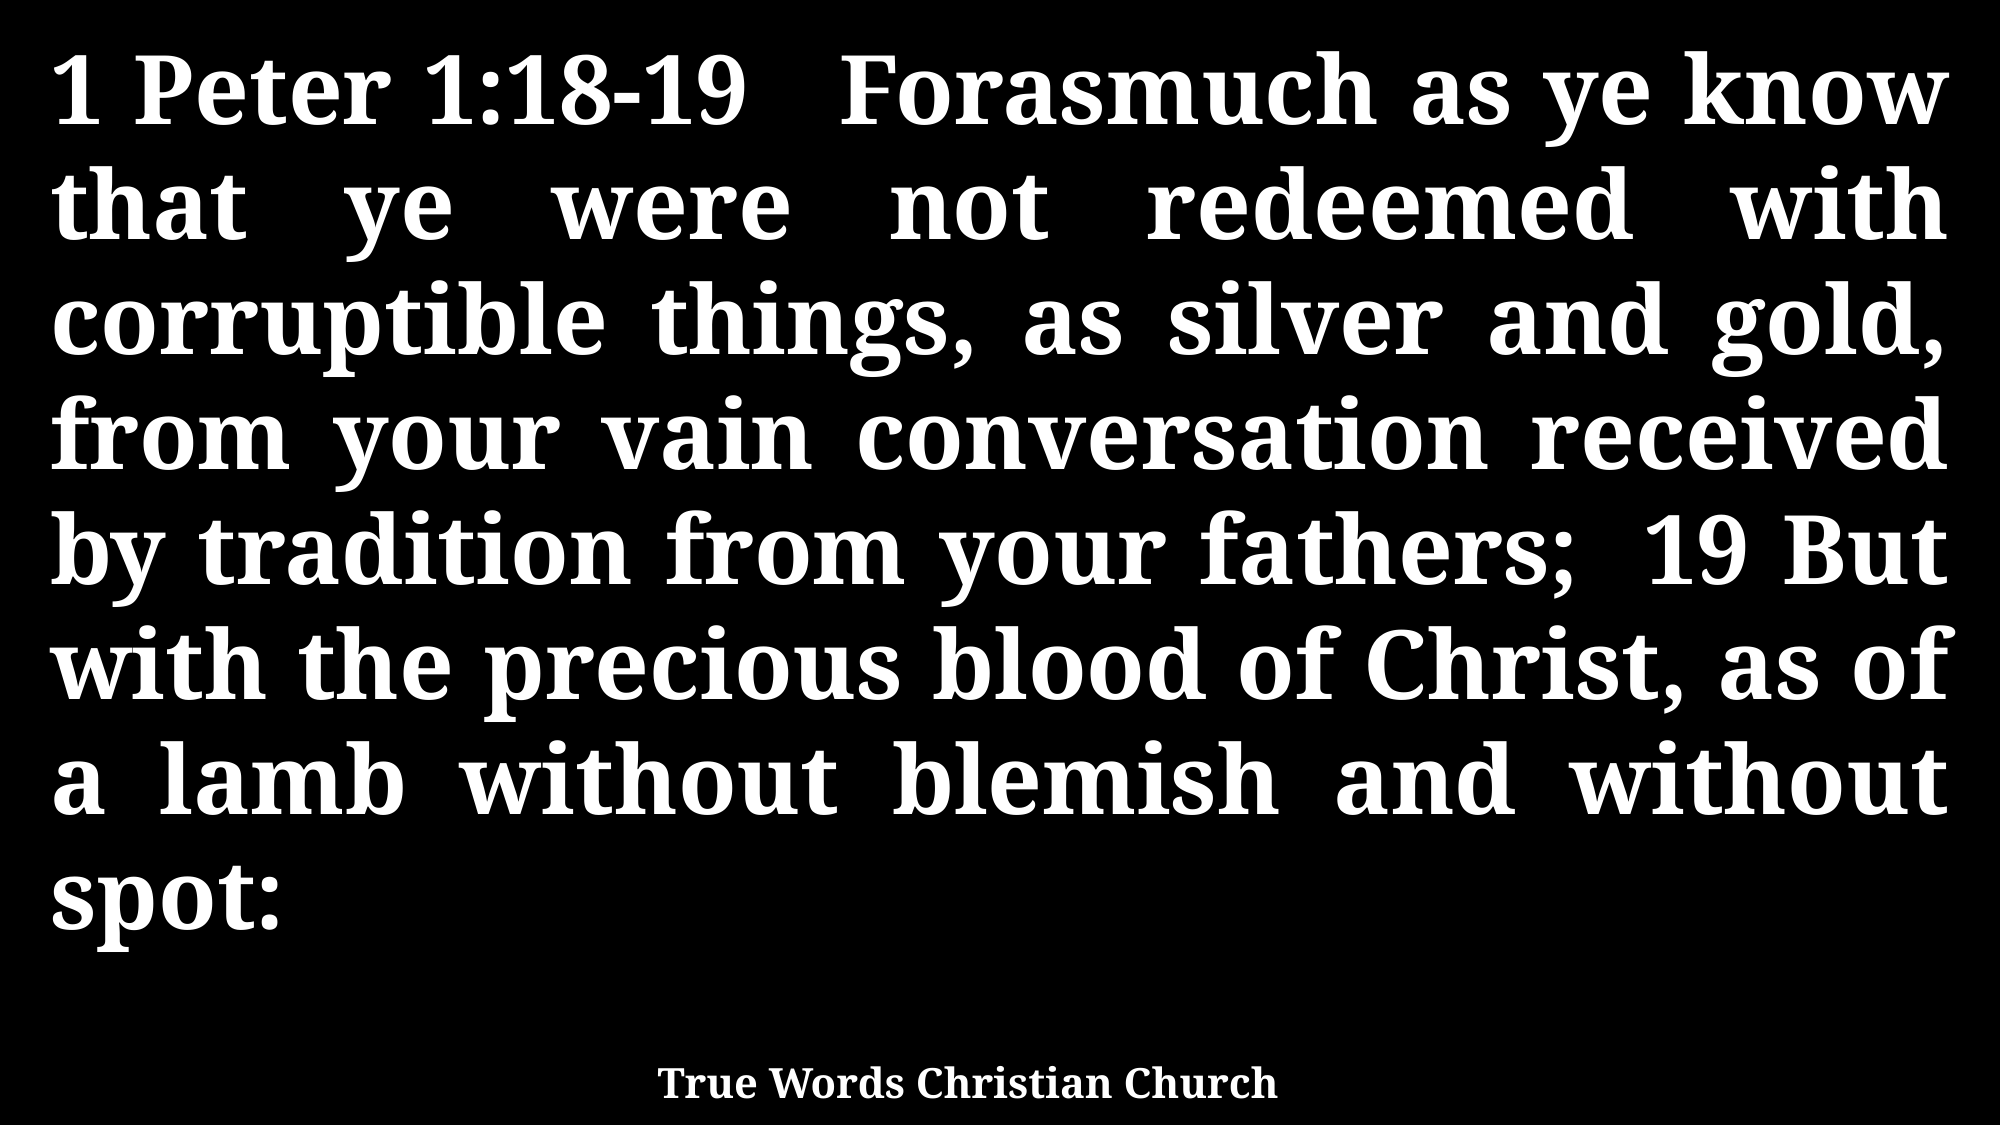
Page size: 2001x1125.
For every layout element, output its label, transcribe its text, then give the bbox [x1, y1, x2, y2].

text_box True Words Christian Church [642, 1049, 1294, 1114]
text_box 1 Peter 1:18-19 Forasmuch as ye know that ye were not redeemed with corruptible things, as silver and gold, from your vain conversation received by tradition from your fathers; 19 But with the precious blood of Christ, as of a lamb without blemish and without spot: [35, 21, 1965, 956]
